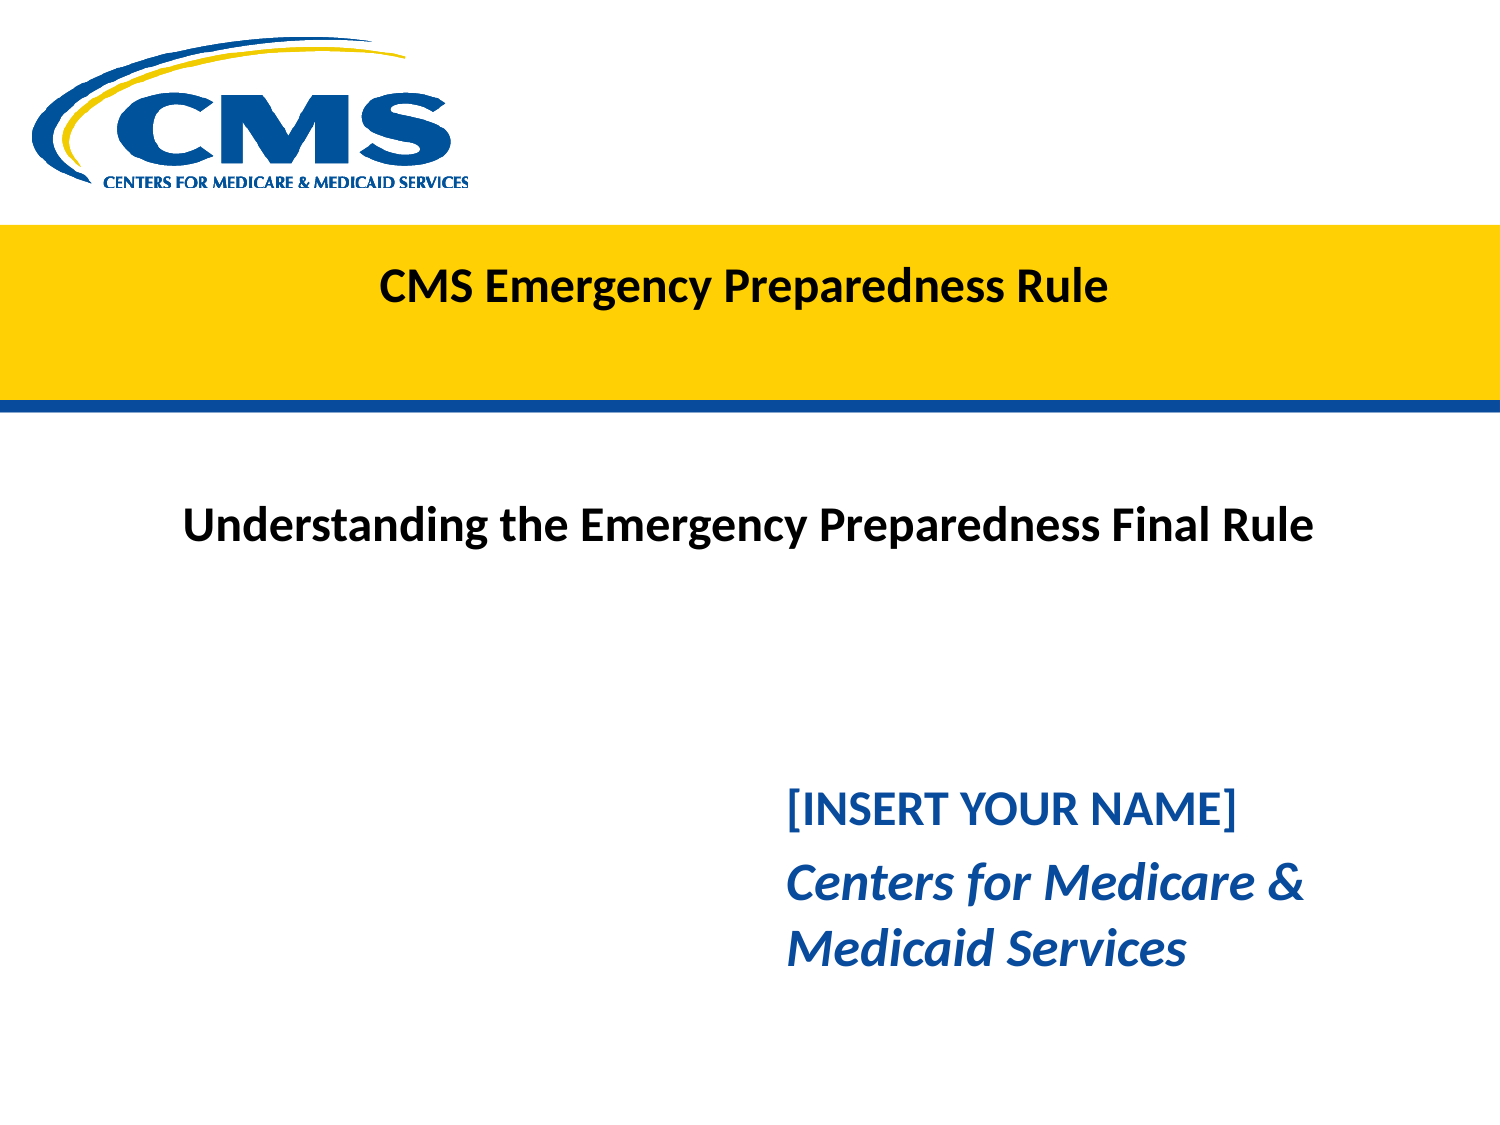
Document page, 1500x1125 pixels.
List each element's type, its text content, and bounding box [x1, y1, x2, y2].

picture [32, 37, 468, 188]
title CMS Emergency Preparedness Rule [0, 224, 1500, 400]
list [INSERT YOUR NAME] Centers for Medicare & Medicaid Services [771, 768, 1424, 1038]
list Understanding the Emergency Preparedness Final Rule [147, 483, 1350, 685]
